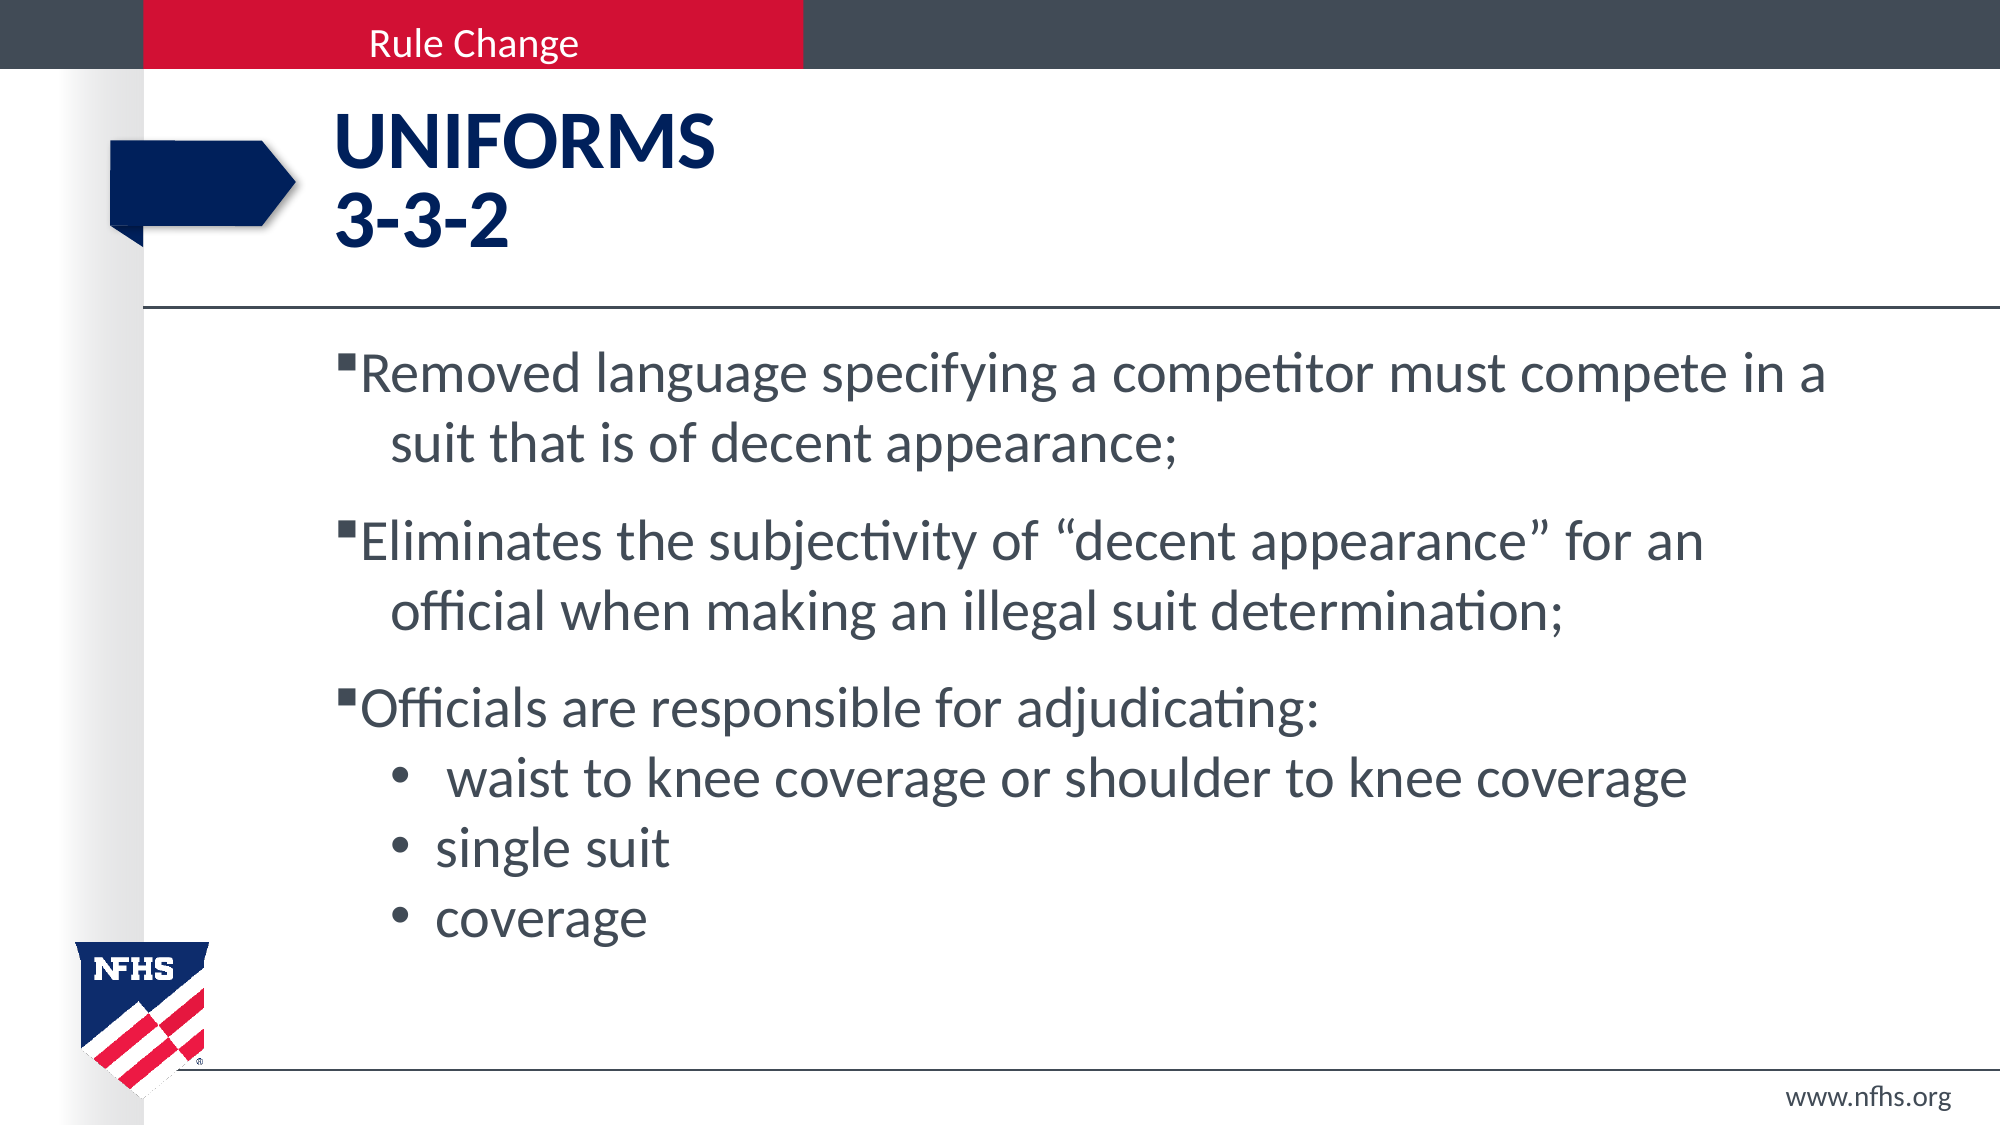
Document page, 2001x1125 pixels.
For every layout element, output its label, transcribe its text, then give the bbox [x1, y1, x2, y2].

picture [75, 942, 209, 1099]
footer www.nfhs.org [1639, 1070, 1967, 1119]
list Removed language specifying a competitor must compete in a suit that is of decent appearance; Eliminates the subjectivity of “decent appearance” for an official when making an illegal suit determination; Officials are responsible for adjudicating: waist to knee coverage or shoulder to knee coverage single suit coverage [318, 327, 1897, 1039]
title Uniforms 3-3-2 [318, 85, 1964, 285]
